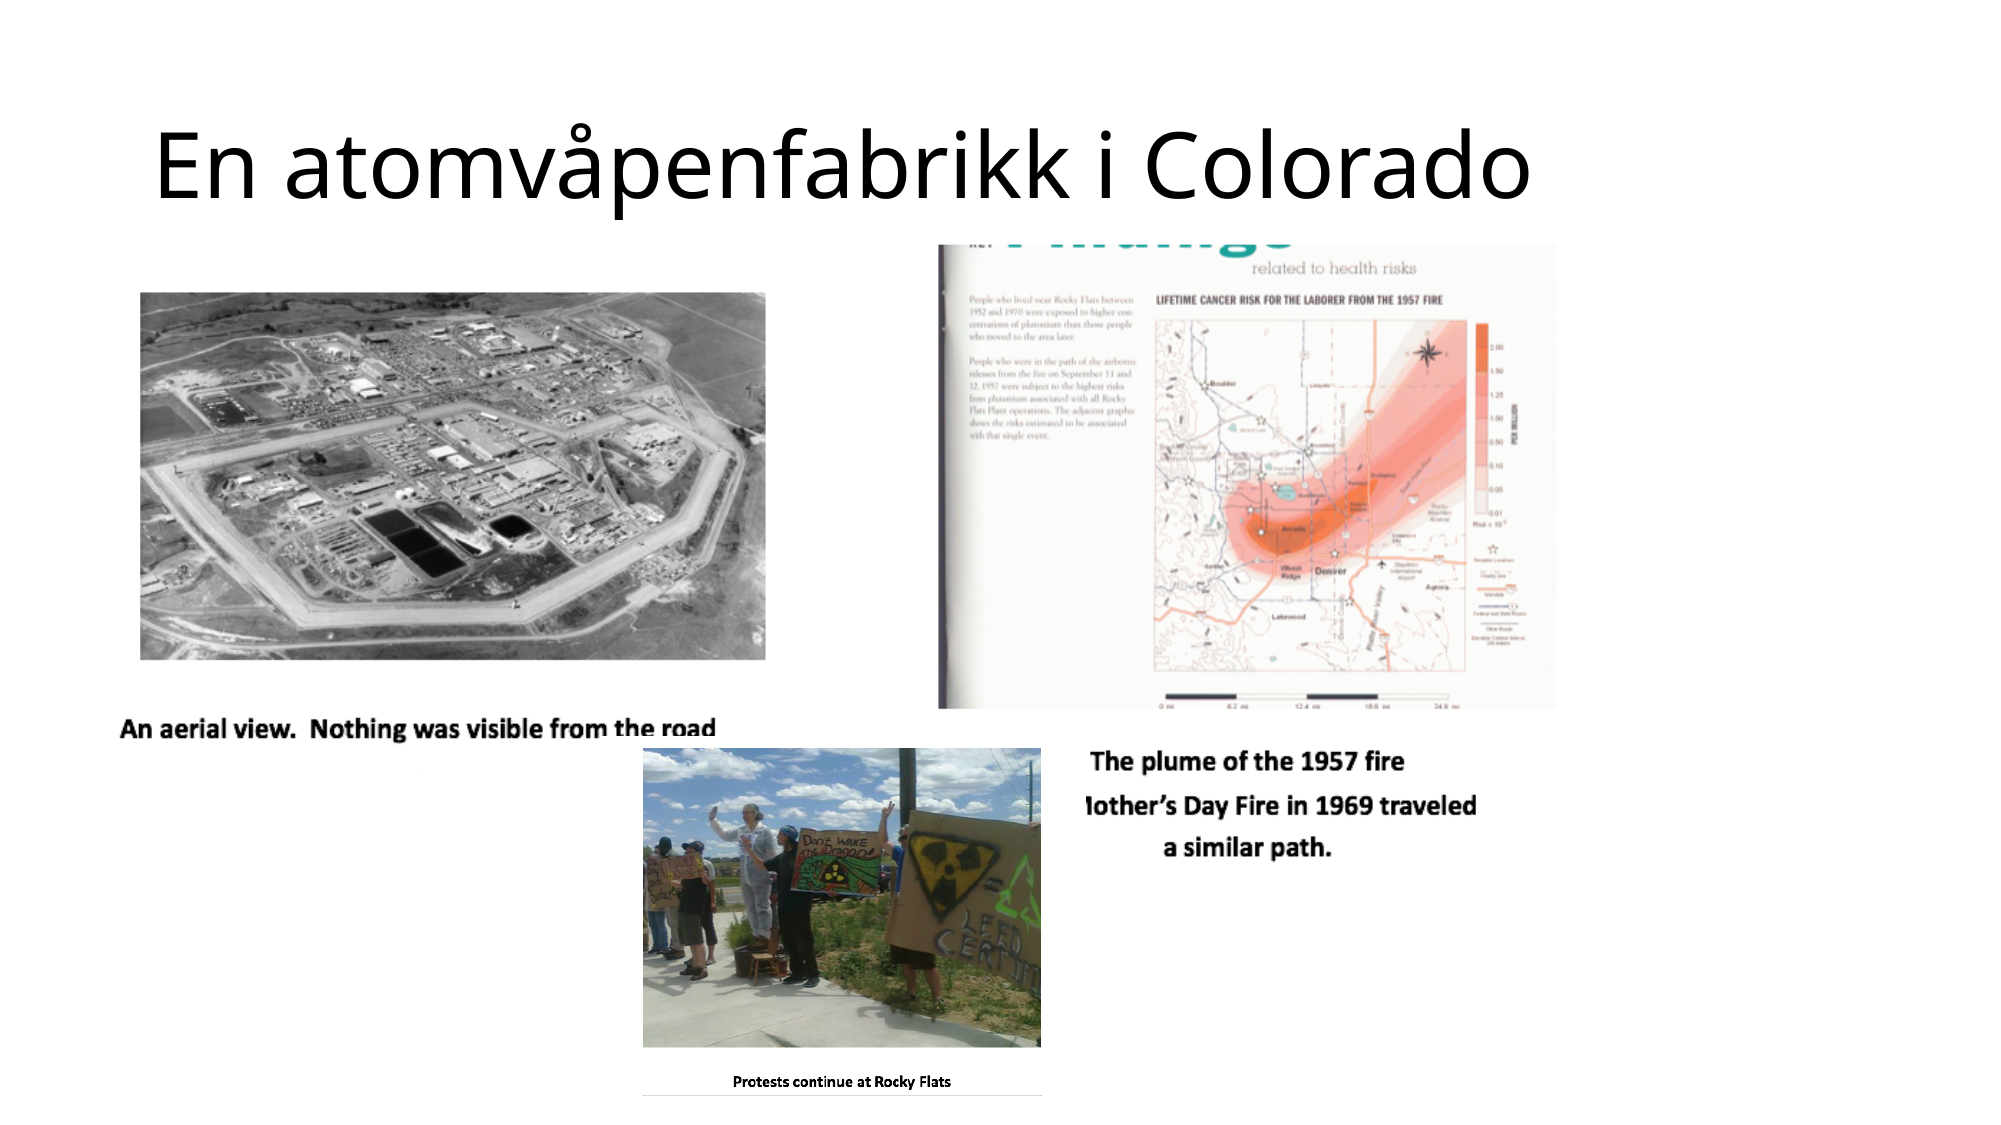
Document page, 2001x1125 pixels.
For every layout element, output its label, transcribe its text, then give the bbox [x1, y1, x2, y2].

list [97, 255, 844, 776]
picture [887, 222, 1658, 881]
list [601, 736, 1086, 1096]
title En atomvåpenfabrikk i Colorado [137, 59, 1863, 278]
